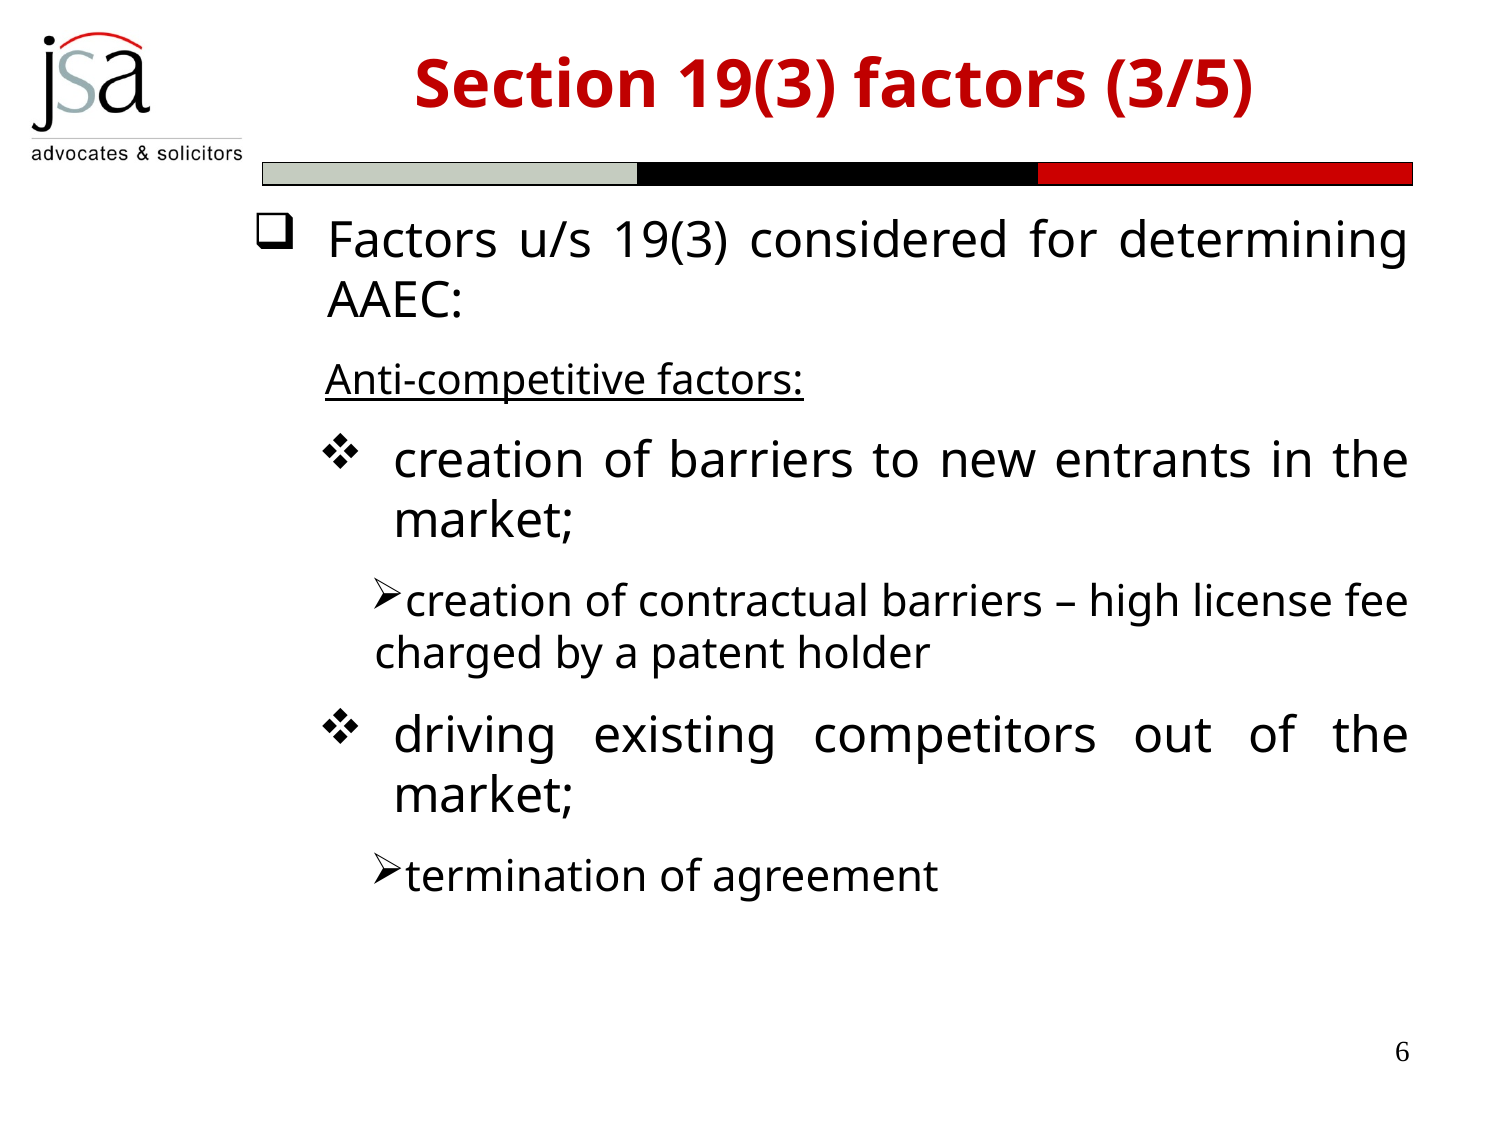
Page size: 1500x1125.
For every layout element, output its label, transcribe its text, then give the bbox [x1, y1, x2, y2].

slide_number 6 [1074, 1024, 1426, 1103]
picture [29, 30, 243, 163]
title Section 19(3) factors (3/5) [274, 12, 1413, 151]
list Factors u/s 19(3) considered for determining AAEC: Anti-competitive factors: creation of barriers to new entrants in the market; creation of contractual barriers – high license fee charged by a patent holder driving existing competitors out of the market; termination of agreement [237, 199, 1426, 1026]
